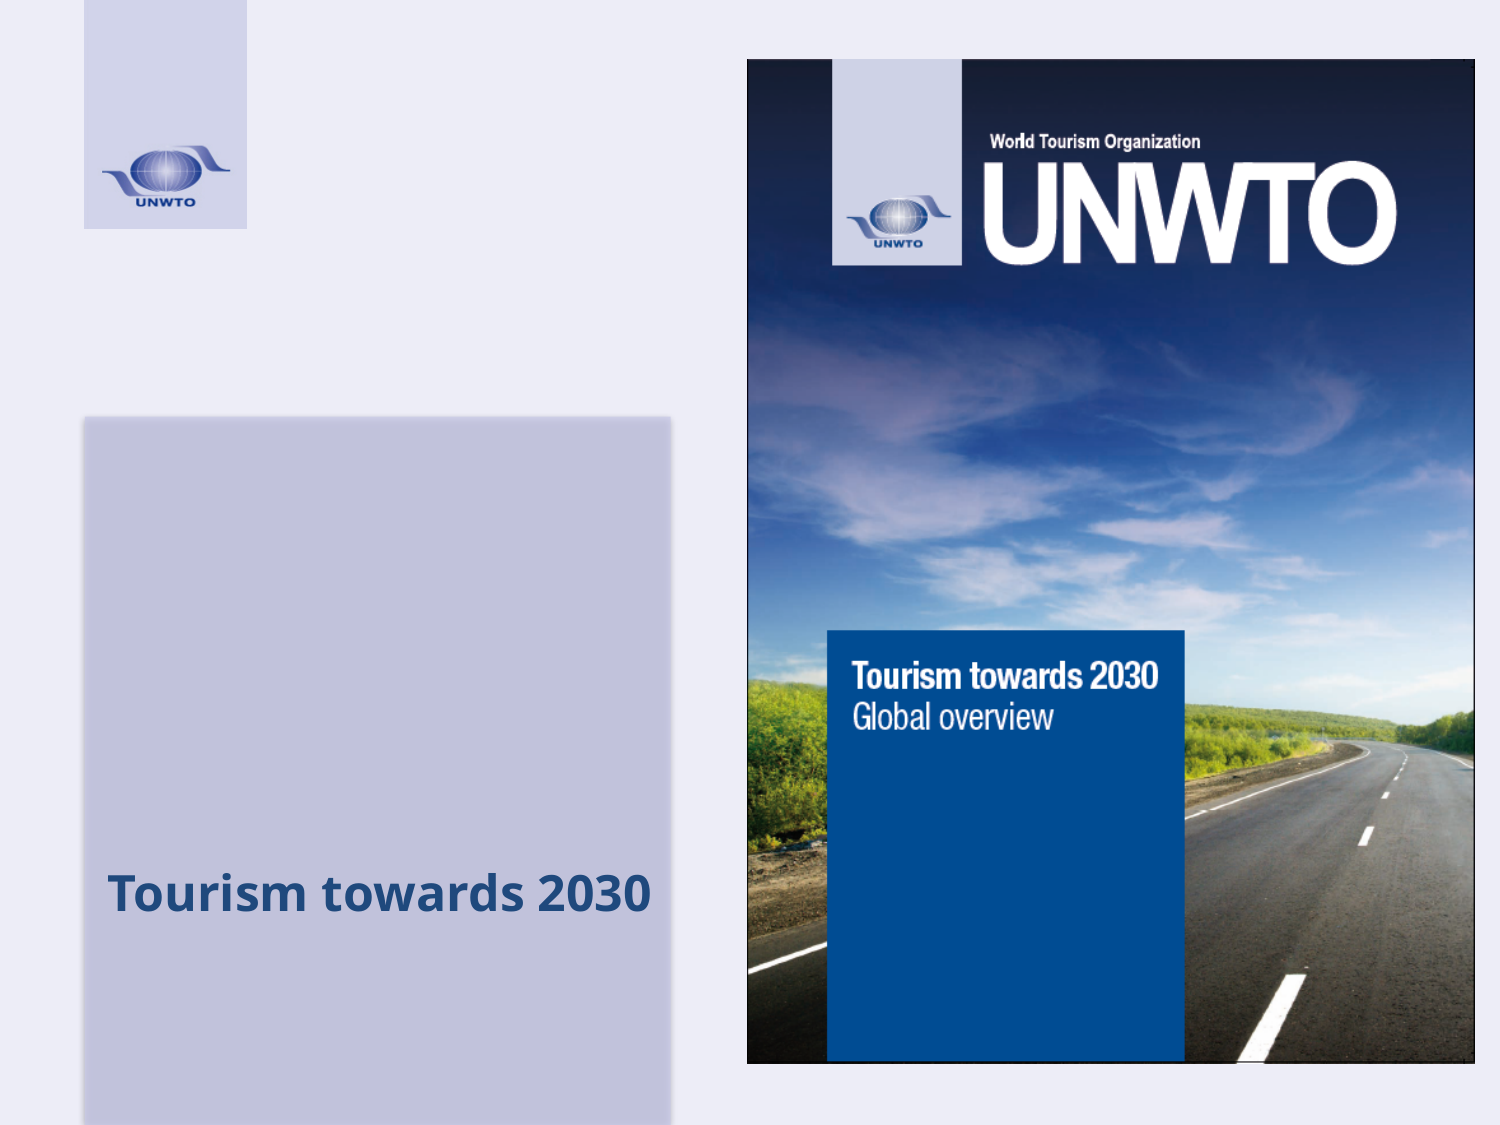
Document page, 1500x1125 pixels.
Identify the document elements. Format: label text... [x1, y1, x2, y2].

text_box Tourism towards 2030 [93, 433, 685, 929]
picture [747, 59, 1475, 1064]
picture [84, 0, 248, 230]
text_box [84, 416, 672, 1125]
